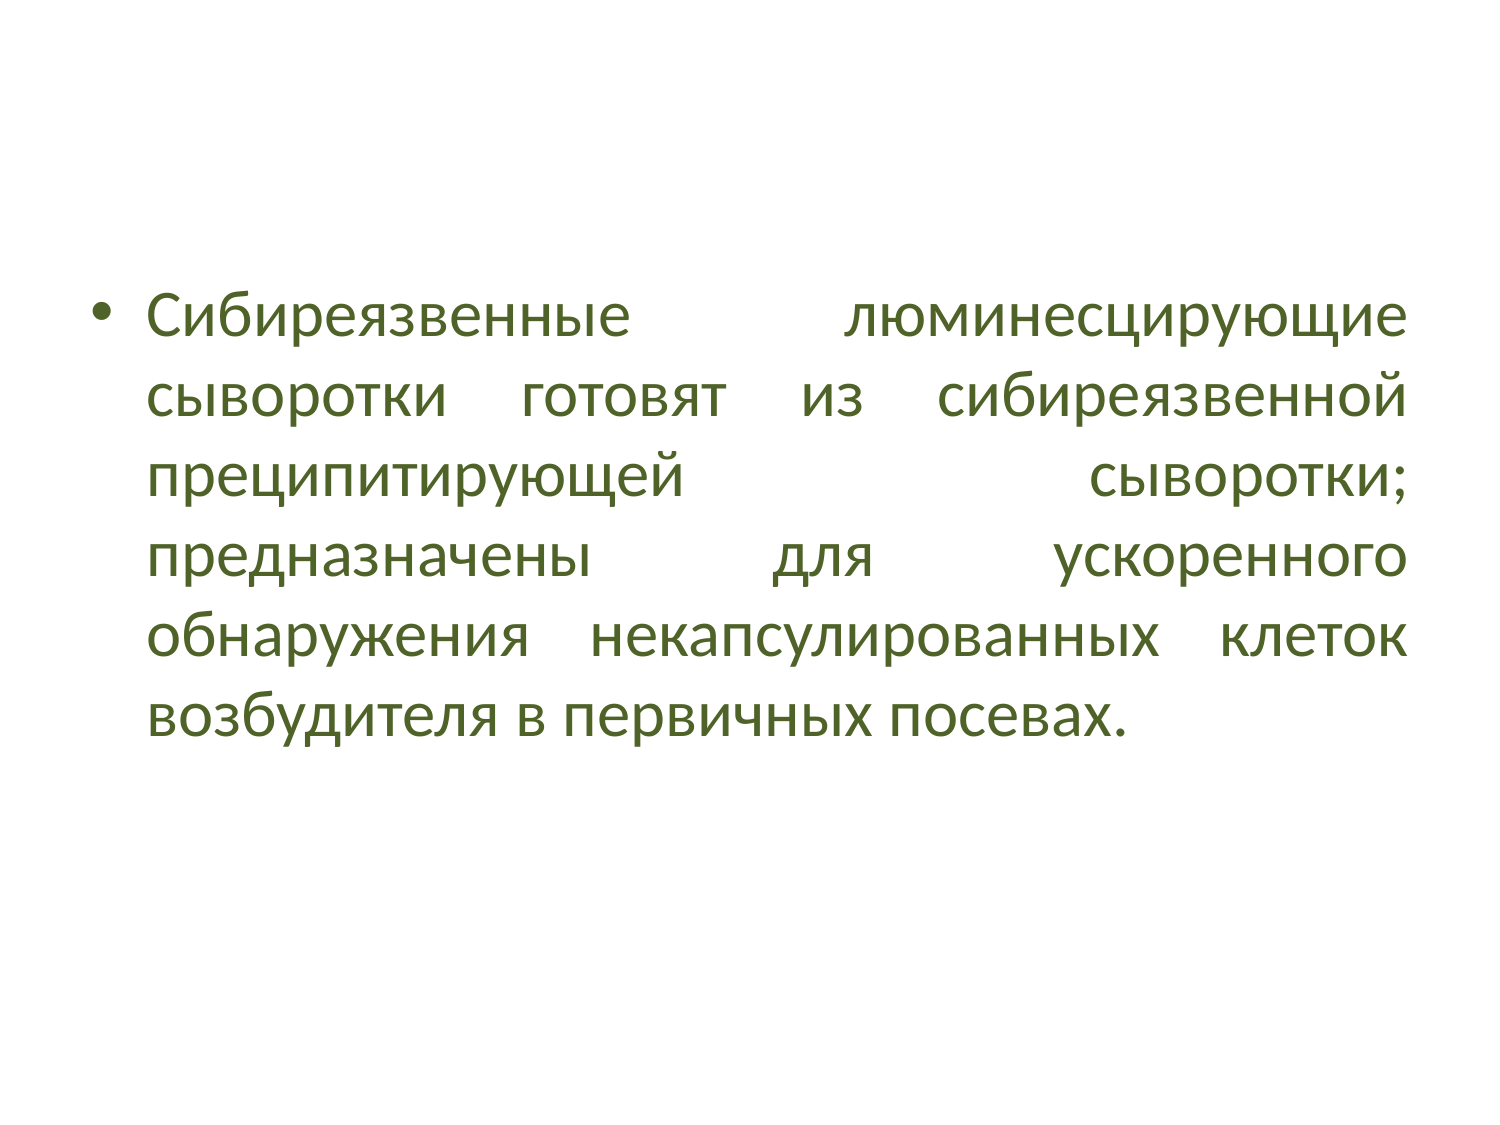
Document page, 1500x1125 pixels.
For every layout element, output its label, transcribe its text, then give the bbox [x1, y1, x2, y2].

list Сибиреязвенные люминесцирующие сыворотки готовят из сибиреязвенной преципитирующей сыворотки; предназначены для ускоренного обнаружения некапсулированных клеток возбудителя в первичных посевах. [75, 262, 1425, 1005]
